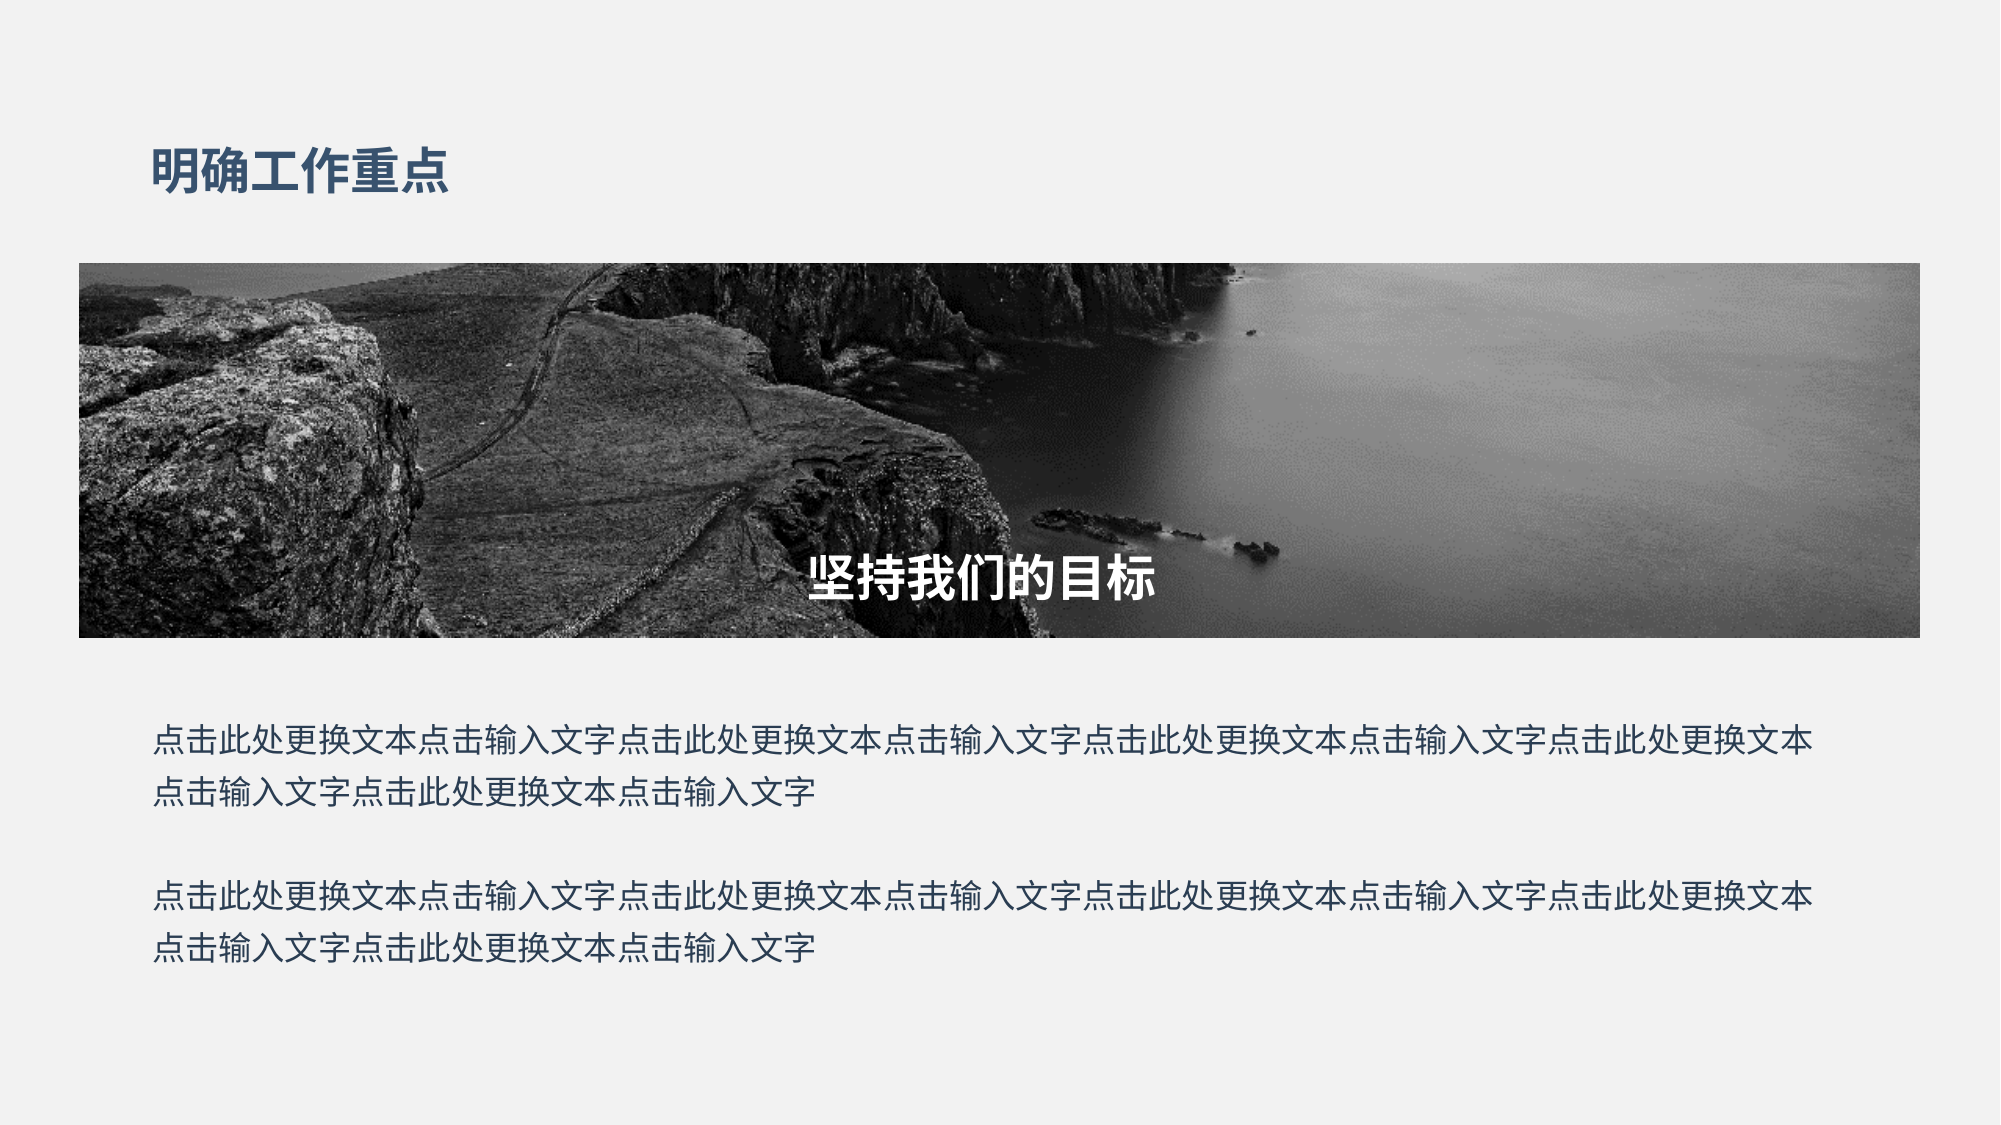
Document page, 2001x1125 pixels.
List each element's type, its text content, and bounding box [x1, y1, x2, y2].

text_box 明确工作重点 [135, 114, 645, 208]
text_box 点击此处更换文本点击输入文字点击此处更换文本点击输入文字点击此处更换文本点击输入文字点击此处更换文本点击输入文字点击此处更换文本点击输入文字 点击此处更换文本点击输入文字点击此处更换文本点击输入文字点击此处更换文本点击输入文字点击此处更换文本点击输入文字点击此处更换文本点击输入文字 [137, 700, 1863, 975]
picture [79, 263, 1920, 638]
